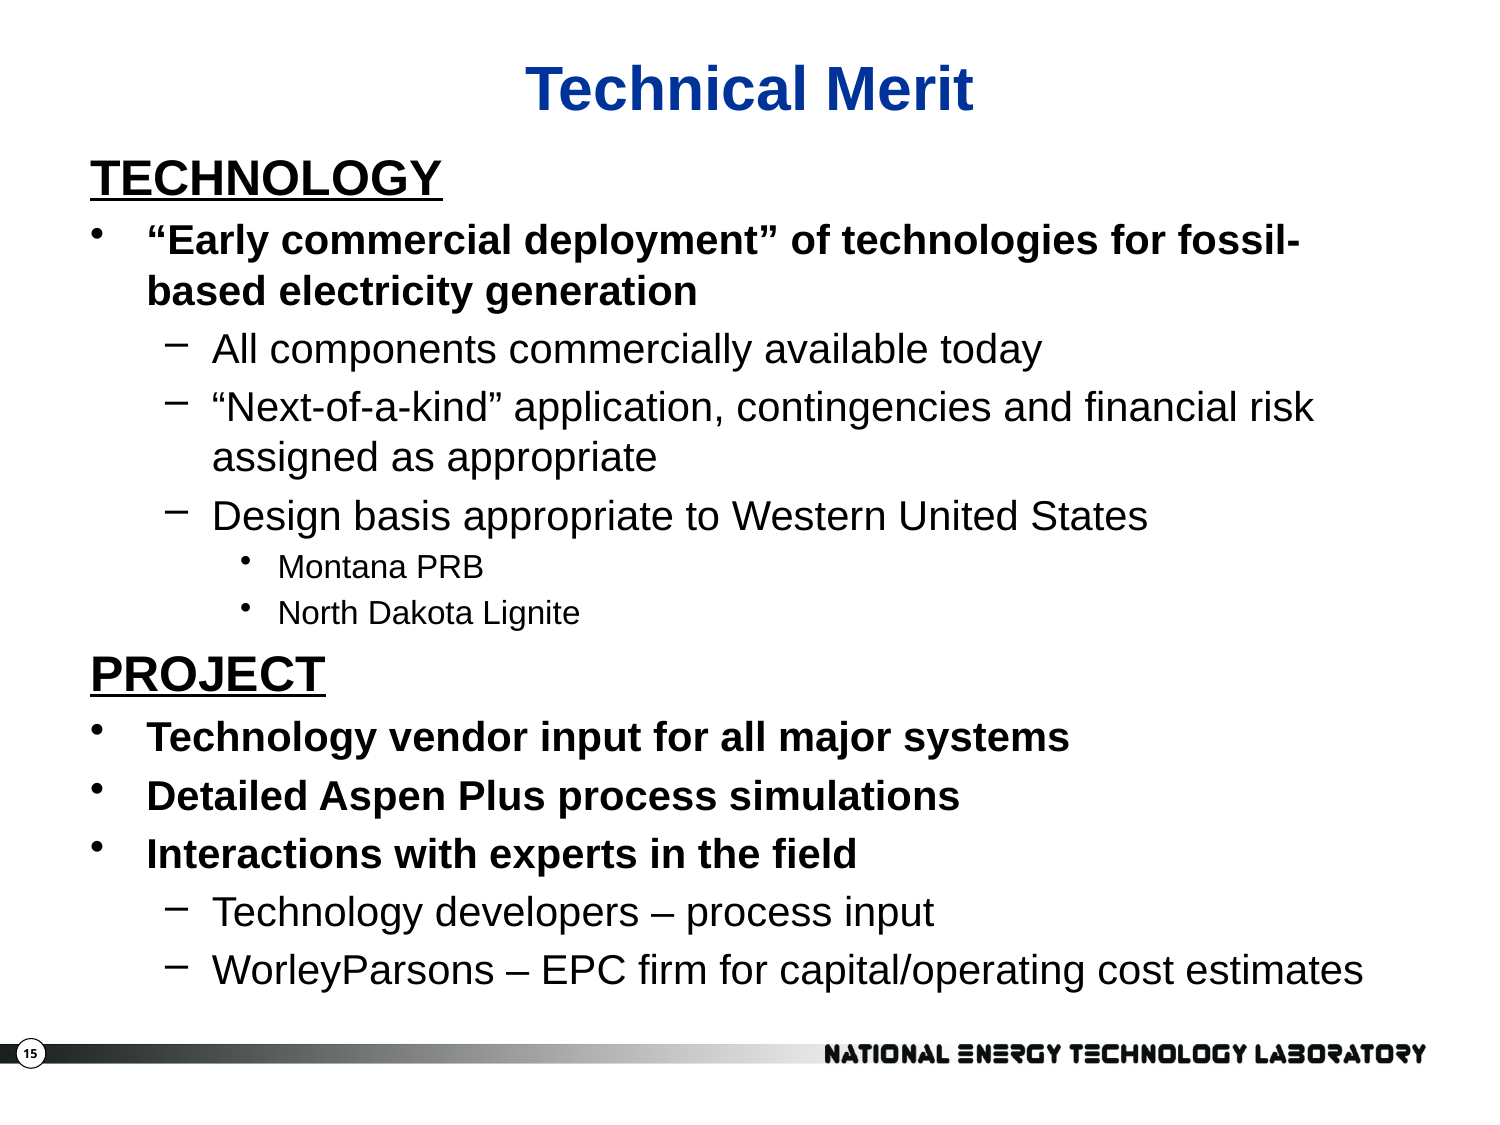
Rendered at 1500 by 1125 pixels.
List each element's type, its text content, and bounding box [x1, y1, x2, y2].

picture [0, 1034, 1500, 1073]
list TECHNOLOGY “Early commercial deployment” of technologies for fossil-based electricity generation All components commercially available today “Next-of-a-kind” application, contingencies and financial risk assigned as appropriate Design basis appropriate to Western United States Montana PRB North Dakota Lignite PROJECT Technology vendor input for all major systems Detailed Aspen Plus process simulations Interactions with experts in the field Technology developers – process input WorleyParsons – EPC firm for capital/operating cost estimates [74, 137, 1426, 825]
title Technical Merit [74, 40, 1426, 132]
